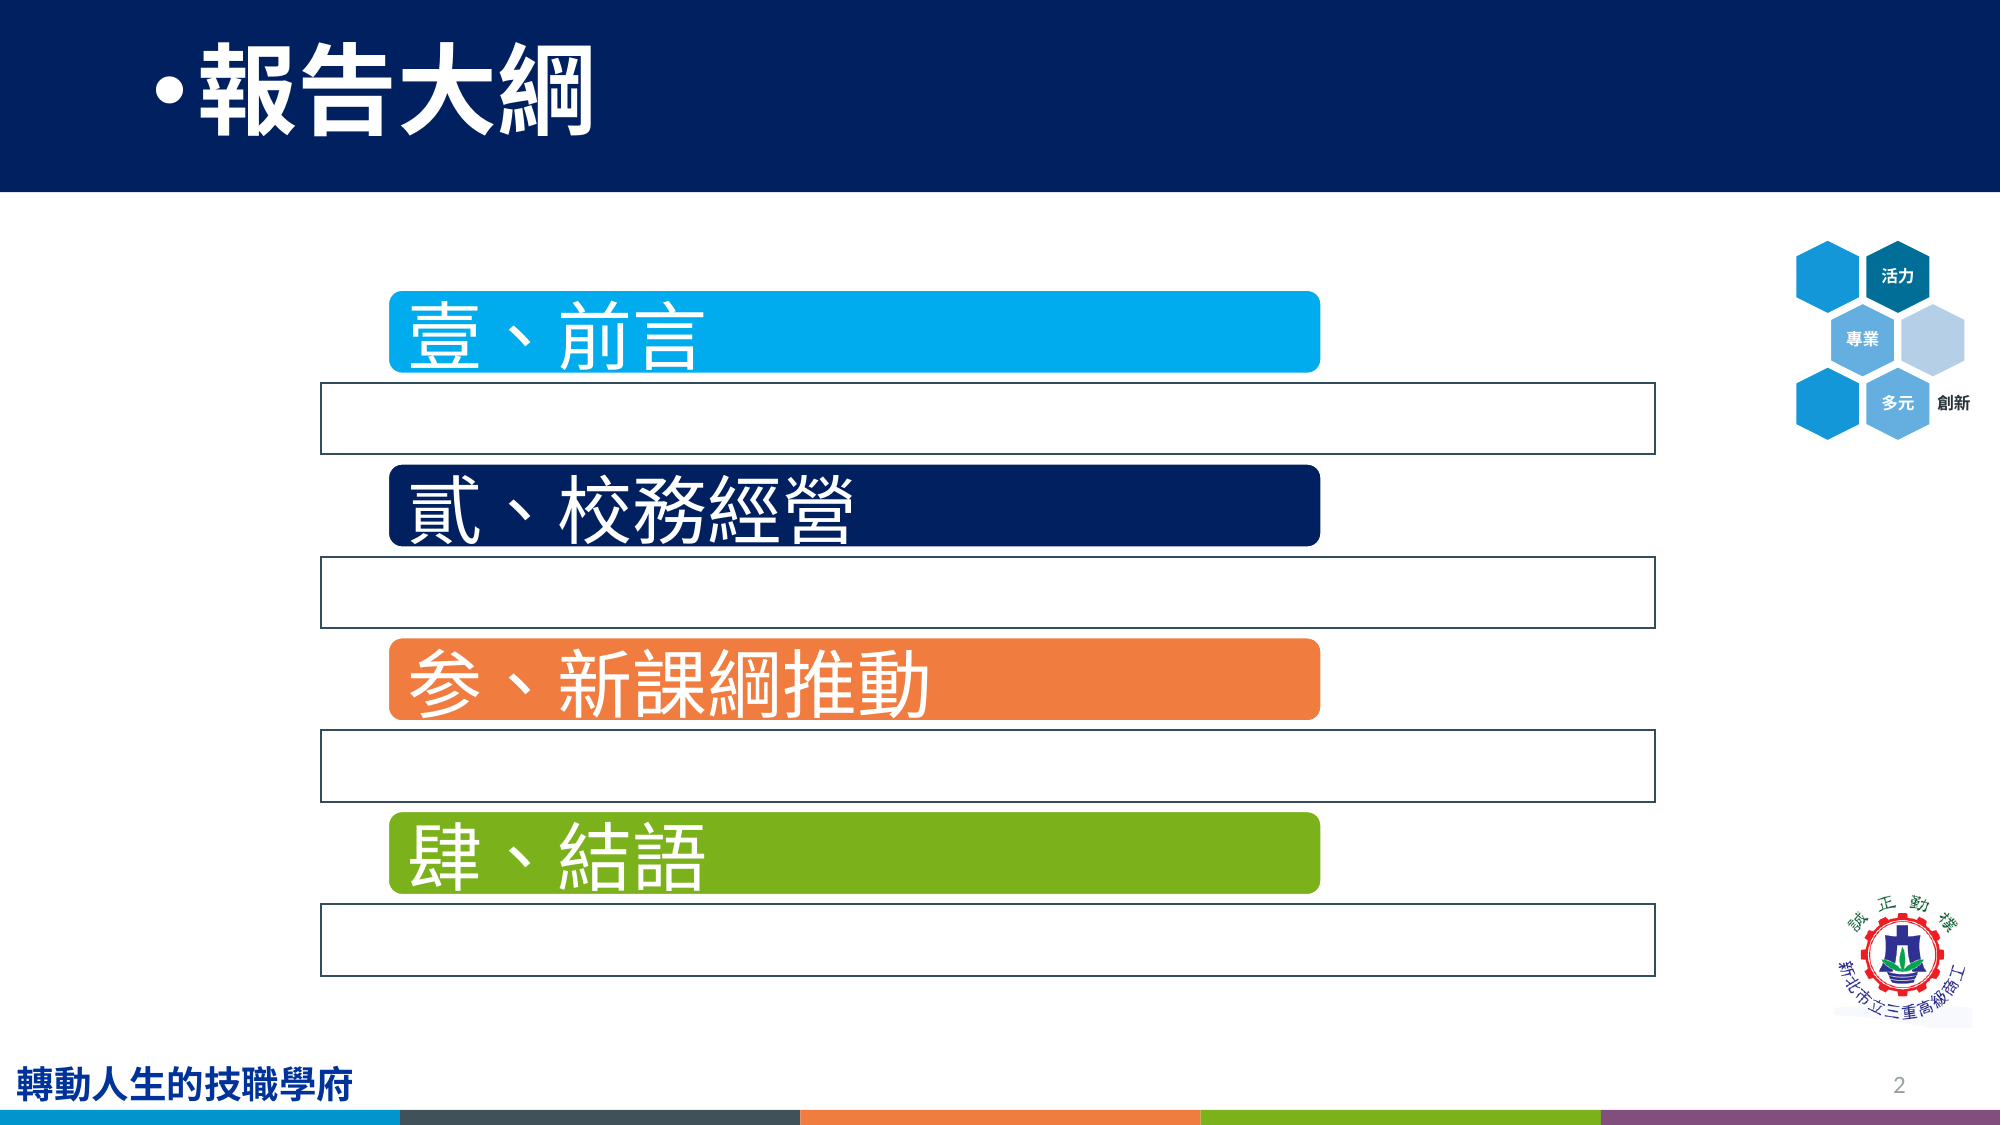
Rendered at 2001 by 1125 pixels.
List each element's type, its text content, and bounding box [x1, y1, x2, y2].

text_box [321, 280, 1655, 976]
title 報告大綱 [137, 40, 1863, 151]
slide_number 2 [1470, 1060, 1921, 1107]
picture [1834, 882, 1973, 1028]
